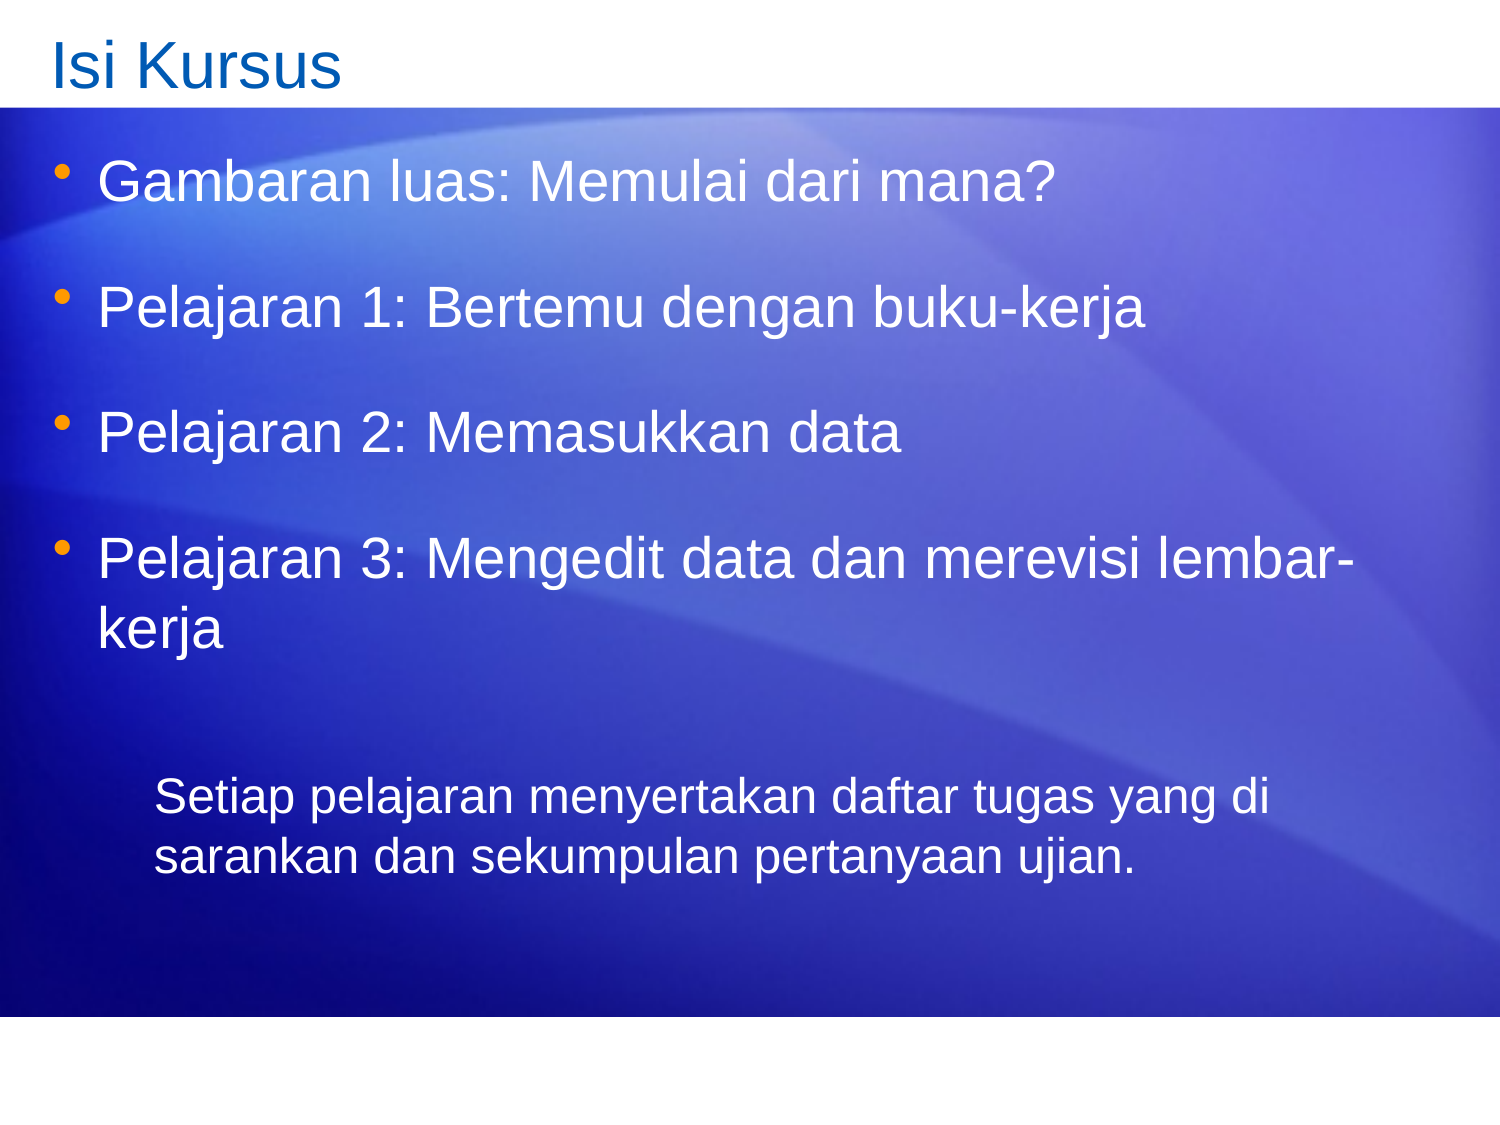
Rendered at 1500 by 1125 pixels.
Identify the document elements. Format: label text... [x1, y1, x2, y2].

title Isi Kursus [34, 11, 1386, 113]
list Gambaran luas: Memulai dari mana? Pelajaran 1: Bertemu dengan buku-kerja Pelajaran 2: Memasukkan data Pelajaran 3: Mengedit data dan merevisi lembar-kerja [37, 135, 1421, 702]
picture [0, 108, 1500, 1017]
text_box Setiap pelajaran menyertakan daftar tugas yang di sarankan dan sekumpulan pertanyaan ujian. [37, 756, 1388, 900]
